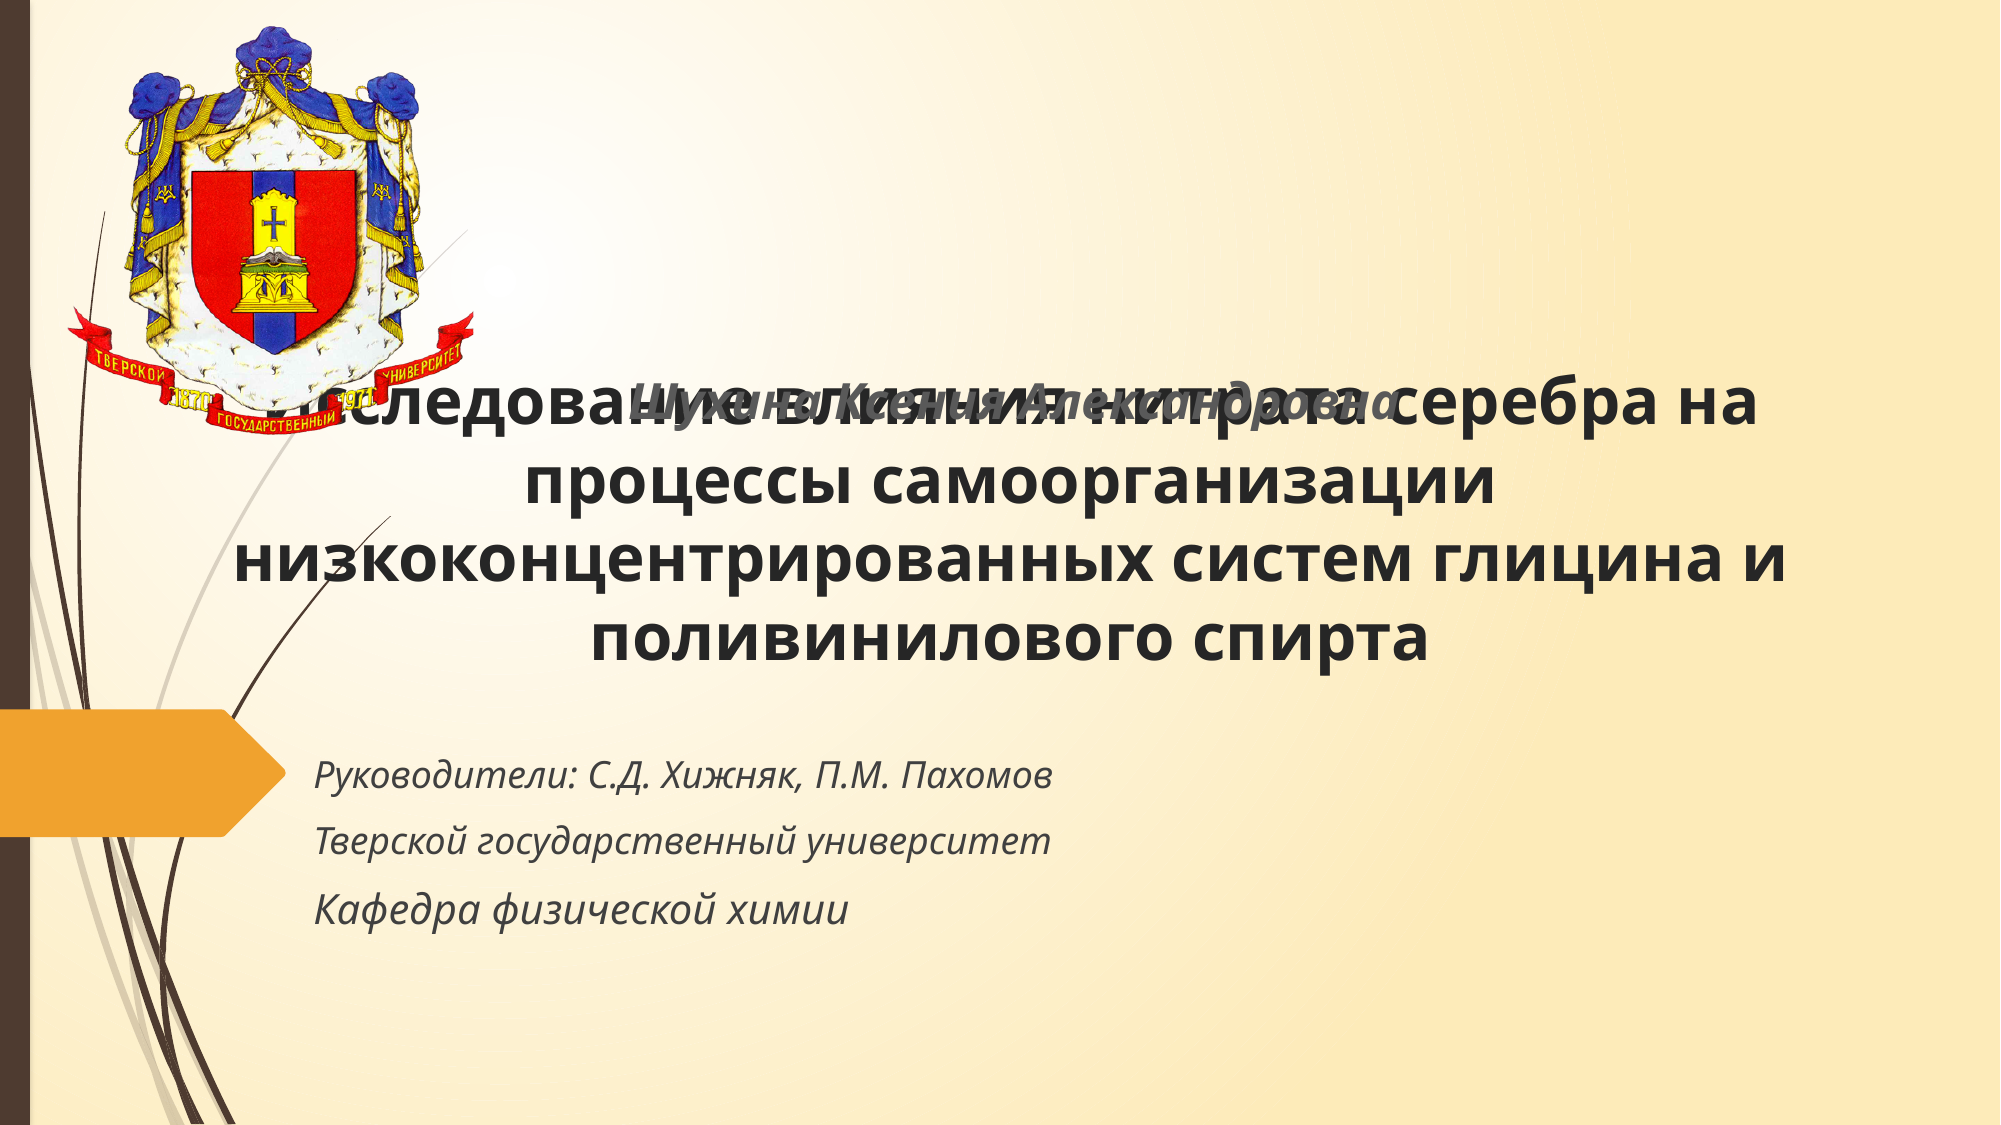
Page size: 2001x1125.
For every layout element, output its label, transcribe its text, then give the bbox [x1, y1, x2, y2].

subtitle Руководители: С.Д. Хижняк, П.М. Пахомов Тверской государственный университет Кафедра физической химии [298, 677, 1755, 1008]
text_box Шухина Ксения Александровна [613, 362, 1416, 437]
picture [67, 22, 486, 446]
title Исследование влияния нитрата серебра на процессы самоорганизации низкоконцентрированных систем глицина и поливинилового спирта [80, 350, 1941, 681]
